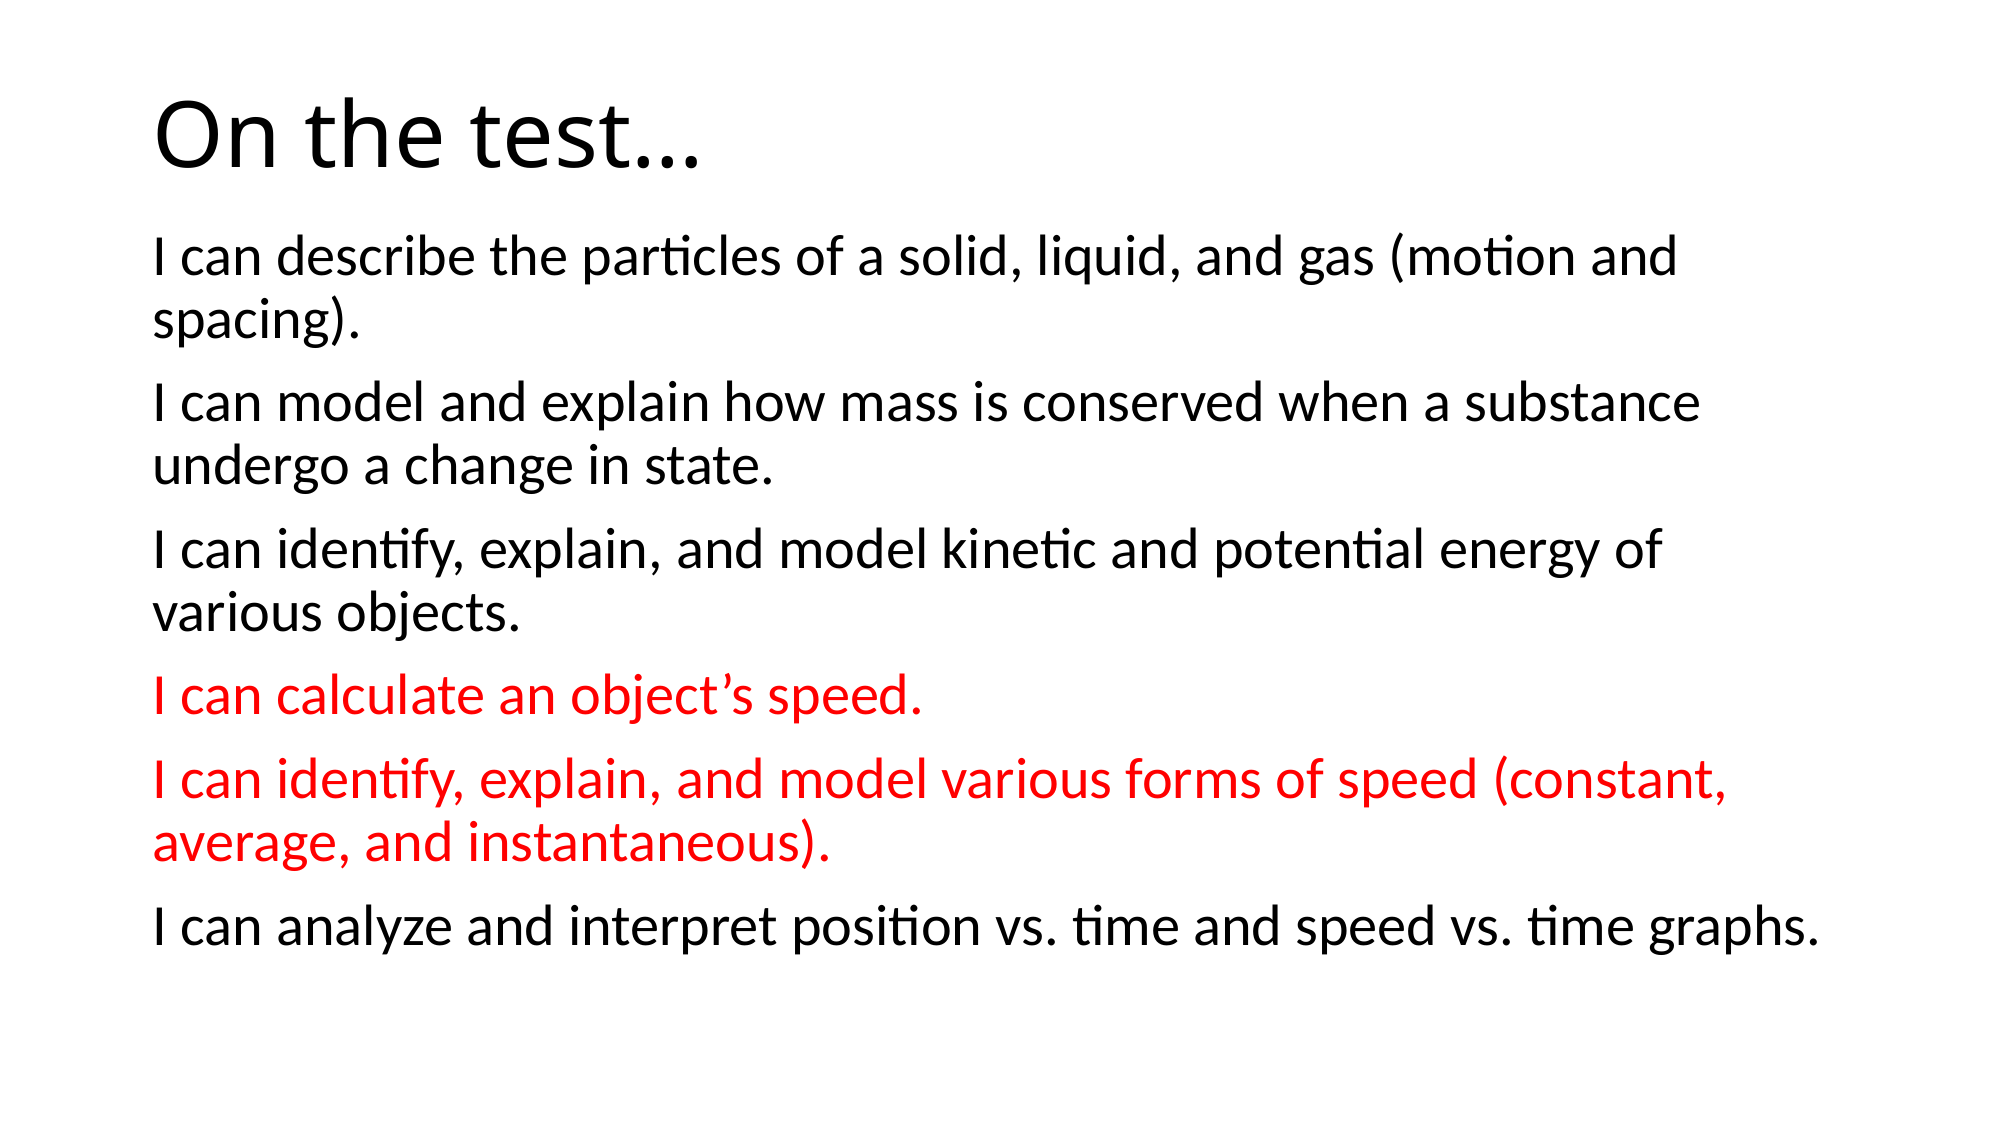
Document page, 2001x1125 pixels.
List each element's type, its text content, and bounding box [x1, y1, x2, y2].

list I can describe the particles of a solid, liquid, and gas (motion and spacing). I can model and explain how mass is conserved when a substance undergo a change in state. I can identify, explain, and model kinetic and potential energy of various objects. I can calculate an object’s speed. I can identify, explain, and model various forms of speed (constant, average, and instantaneous). I can analyze and interpret position vs. time and speed vs. time graphs. [137, 217, 1863, 1125]
title On the test… [137, 29, 1863, 217]
